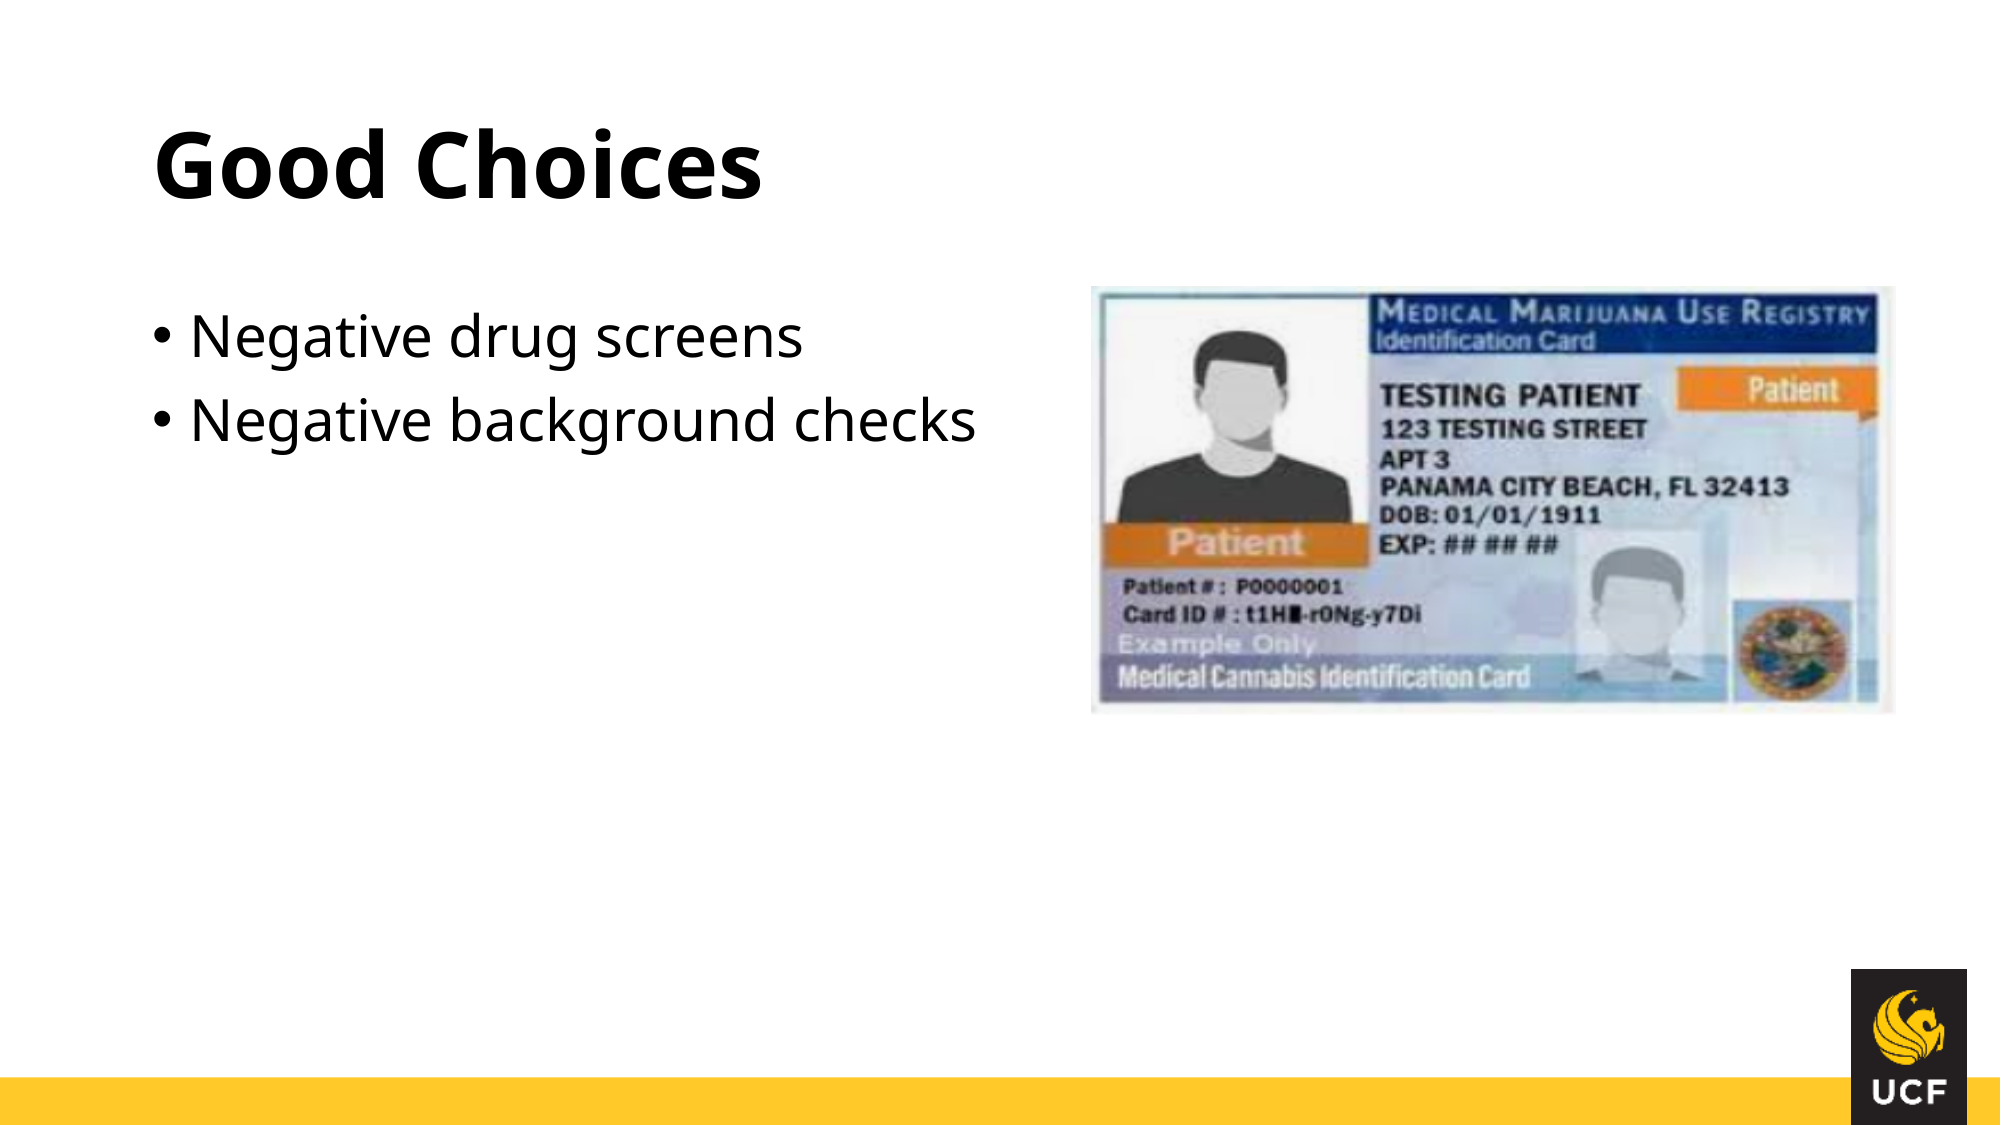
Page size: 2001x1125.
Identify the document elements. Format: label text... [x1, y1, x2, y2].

list Negative drug screens Negative background checks [137, 299, 1114, 1014]
title Good Choices [137, 59, 1863, 278]
picture [1851, 969, 1967, 1125]
picture [1091, 286, 1896, 723]
